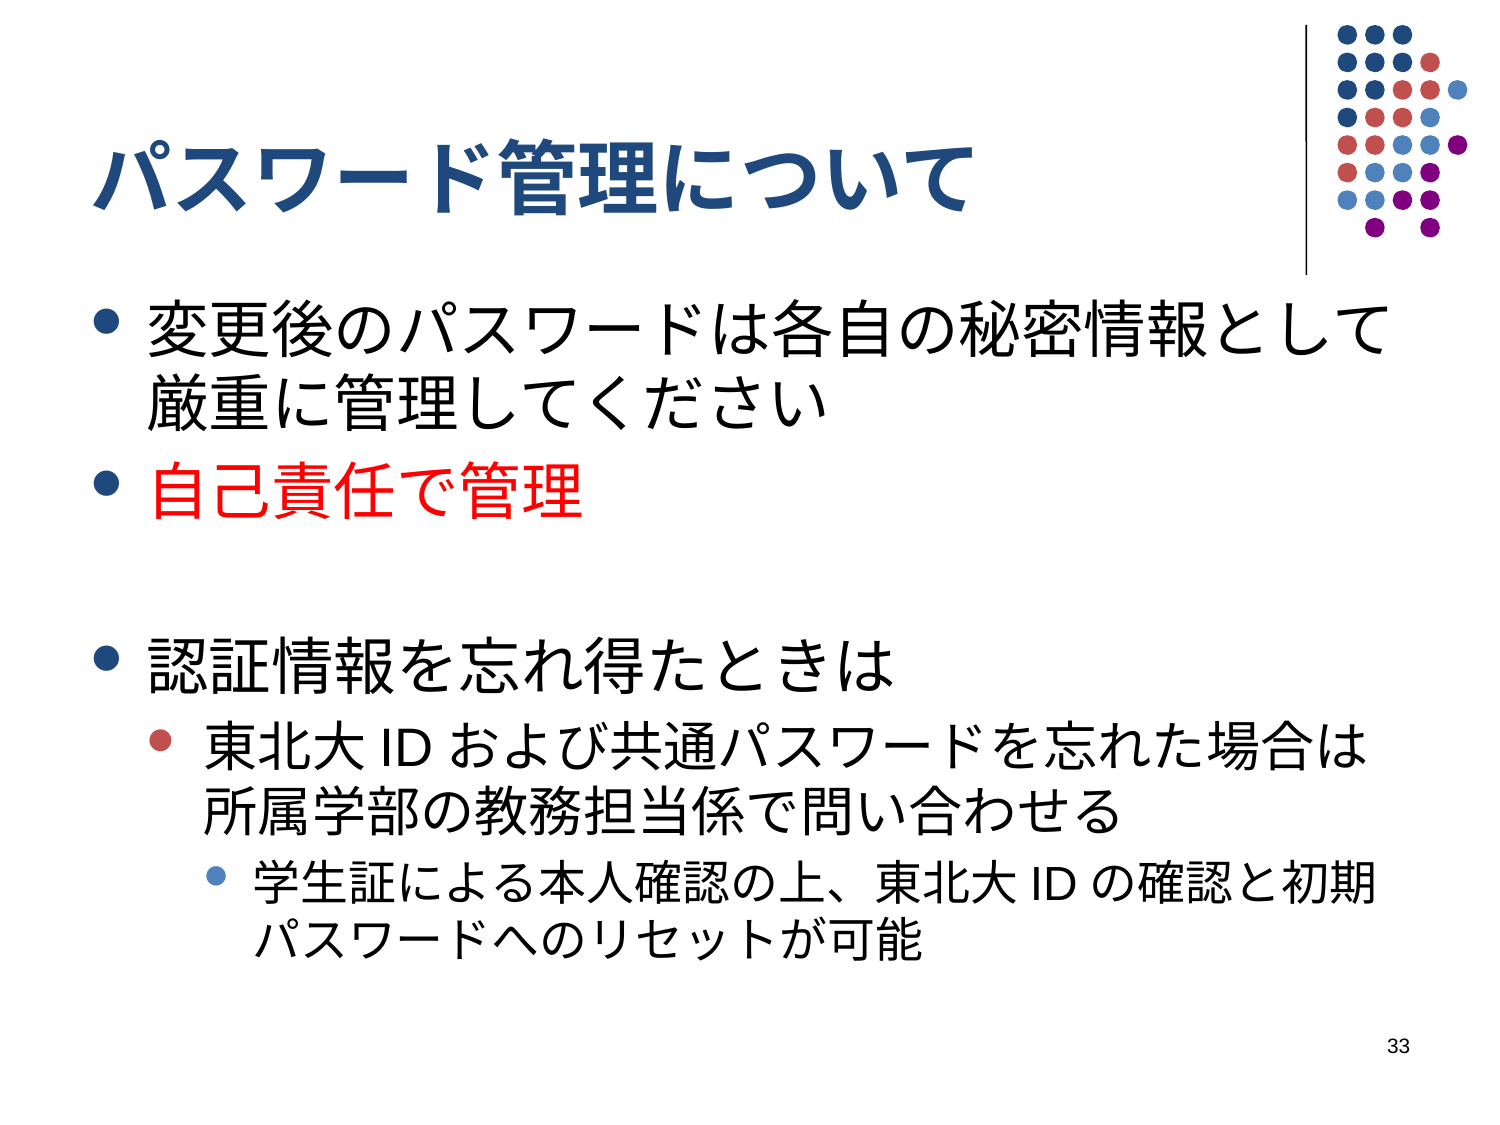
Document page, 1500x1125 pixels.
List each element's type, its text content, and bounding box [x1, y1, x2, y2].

slide_number 33 [1074, 1024, 1426, 1101]
title パスワード管理について [74, 19, 1313, 233]
list 変更後のパスワードは各自の秘密情報として厳重に管理してください 自己責任で管理 認証情報を忘れ得たときは 東北大IDおよび共通パスワードを忘れた場合は所属学部の教務担当係で問い合わせる 学生証による本人確認の上、東北大IDの確認と初期パスワードへのリセットが可能 [74, 281, 1426, 1006]
